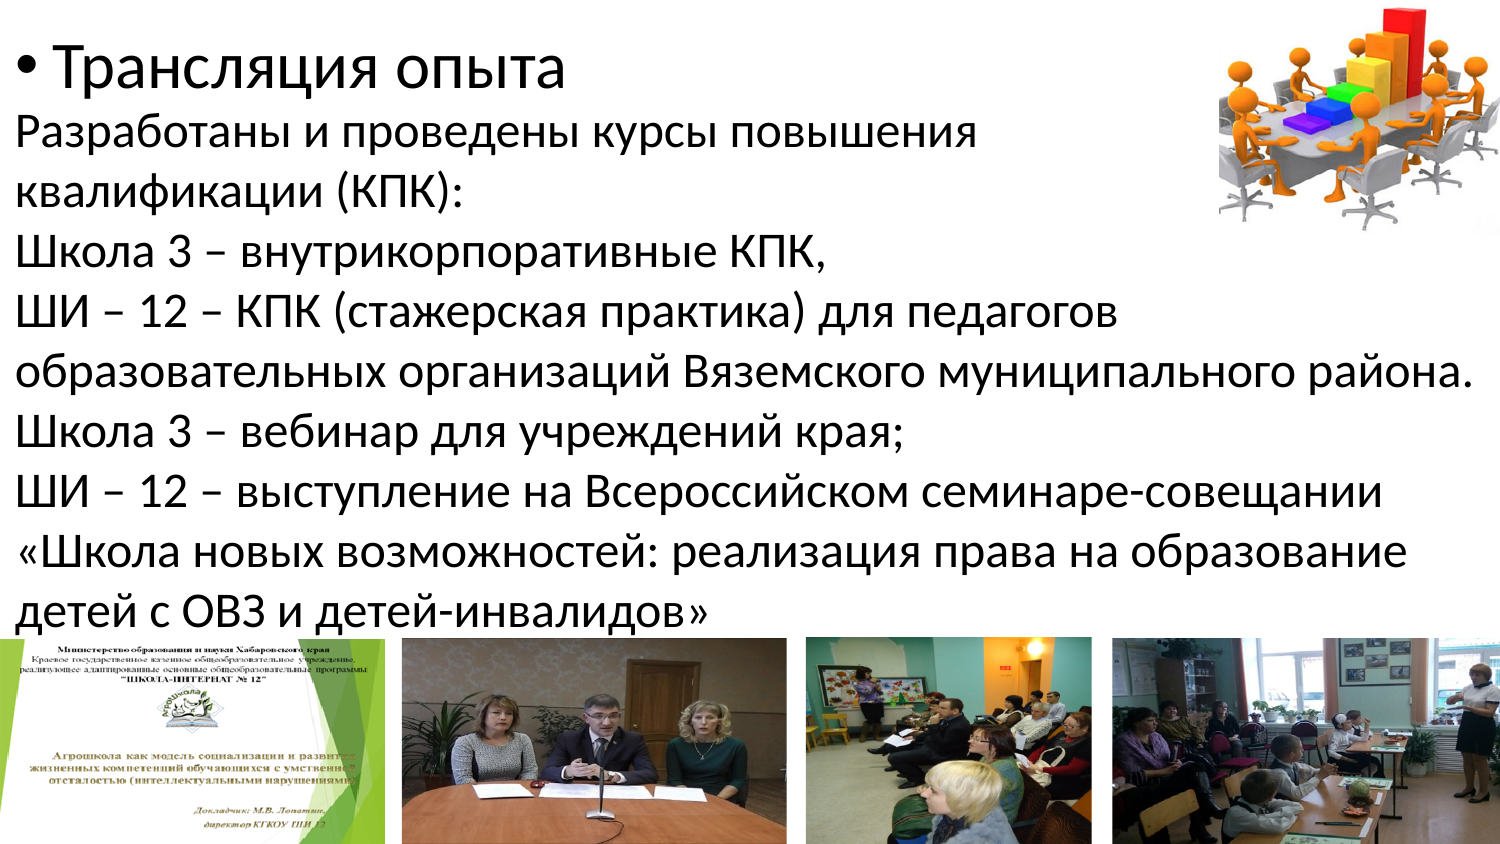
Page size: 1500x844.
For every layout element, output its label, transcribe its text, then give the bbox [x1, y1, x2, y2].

text_box Разработаны и проведены курсы повышения квалификации (КПК): Школа 3 – внутрикорпоративные КПК, ШИ – 12 – КПК (стажерская практика) для педагогов образовательных организаций Вяземского муниципального района. Школа 3 – вебинар для учреждений края; ШИ – 12 – выступление на Всероссийском семинаре-совещании «Школа новых возможностей: реализация права на образование детей с ОВЗ и детей-инвалидов» [0, 90, 1500, 645]
picture [805, 637, 1092, 844]
picture [0, 639, 385, 844]
picture [1112, 638, 1500, 844]
picture [401, 638, 787, 844]
picture [1219, 0, 1500, 238]
list Трансляция опыта [0, 23, 1144, 90]
